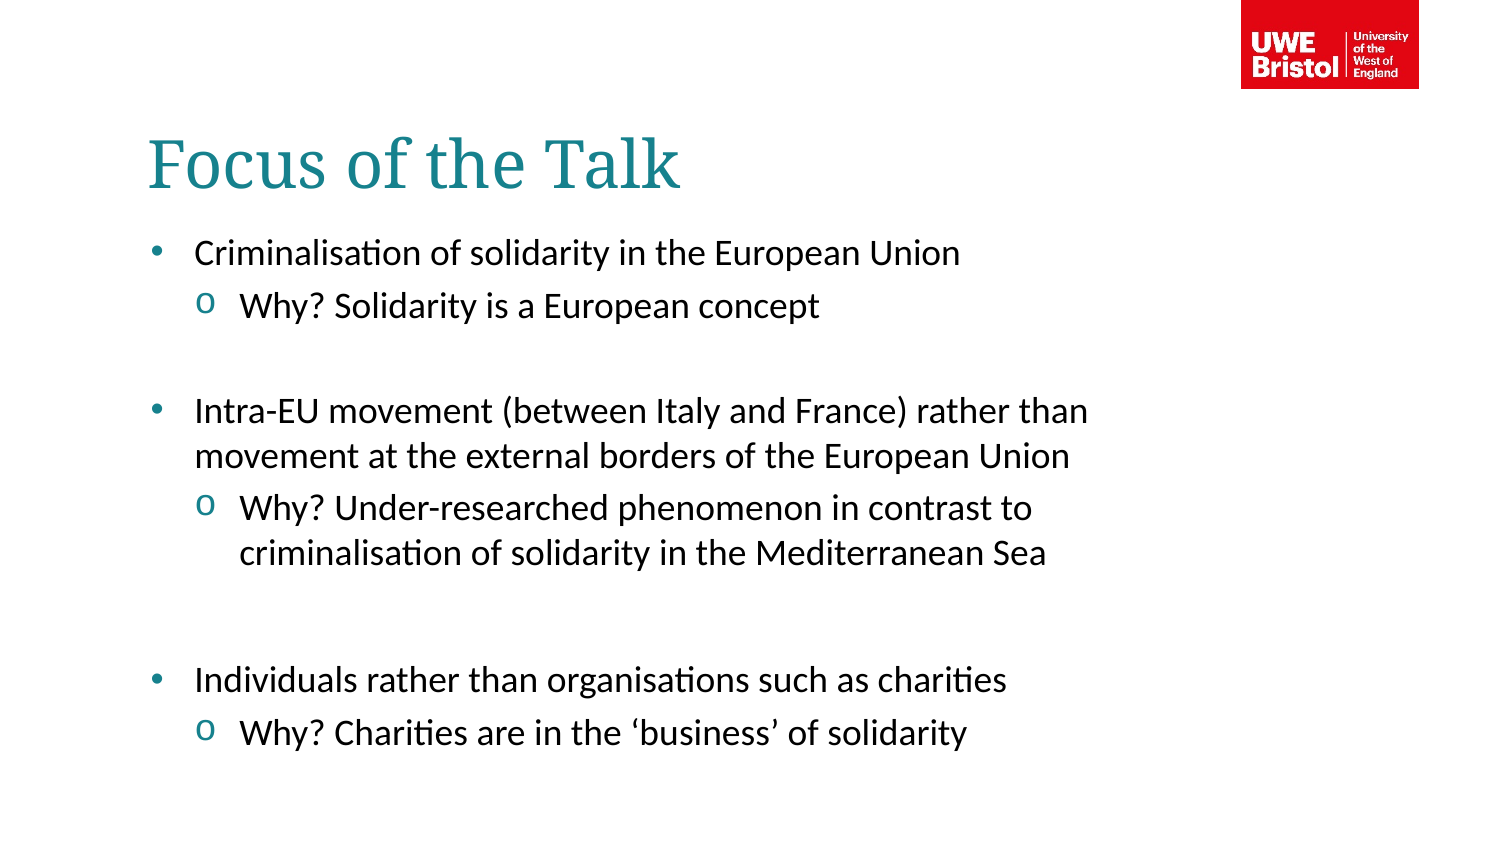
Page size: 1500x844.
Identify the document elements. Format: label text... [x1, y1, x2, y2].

list Focus of the Talk [147, 114, 1242, 195]
picture [1241, 0, 1419, 89]
list Criminalisation of solidarity in the European Union Why? Solidarity is a European concept Intra-EU movement (between Italy and France) rather than movement at the external borders of the European Union Why? Under-researched phenomenon in contrast to criminalisation of solidarity in the Mediterranean Sea Individuals rather than organisations such as charities Why? Charities are in the ‘business’ of solidarity [135, 221, 1242, 780]
